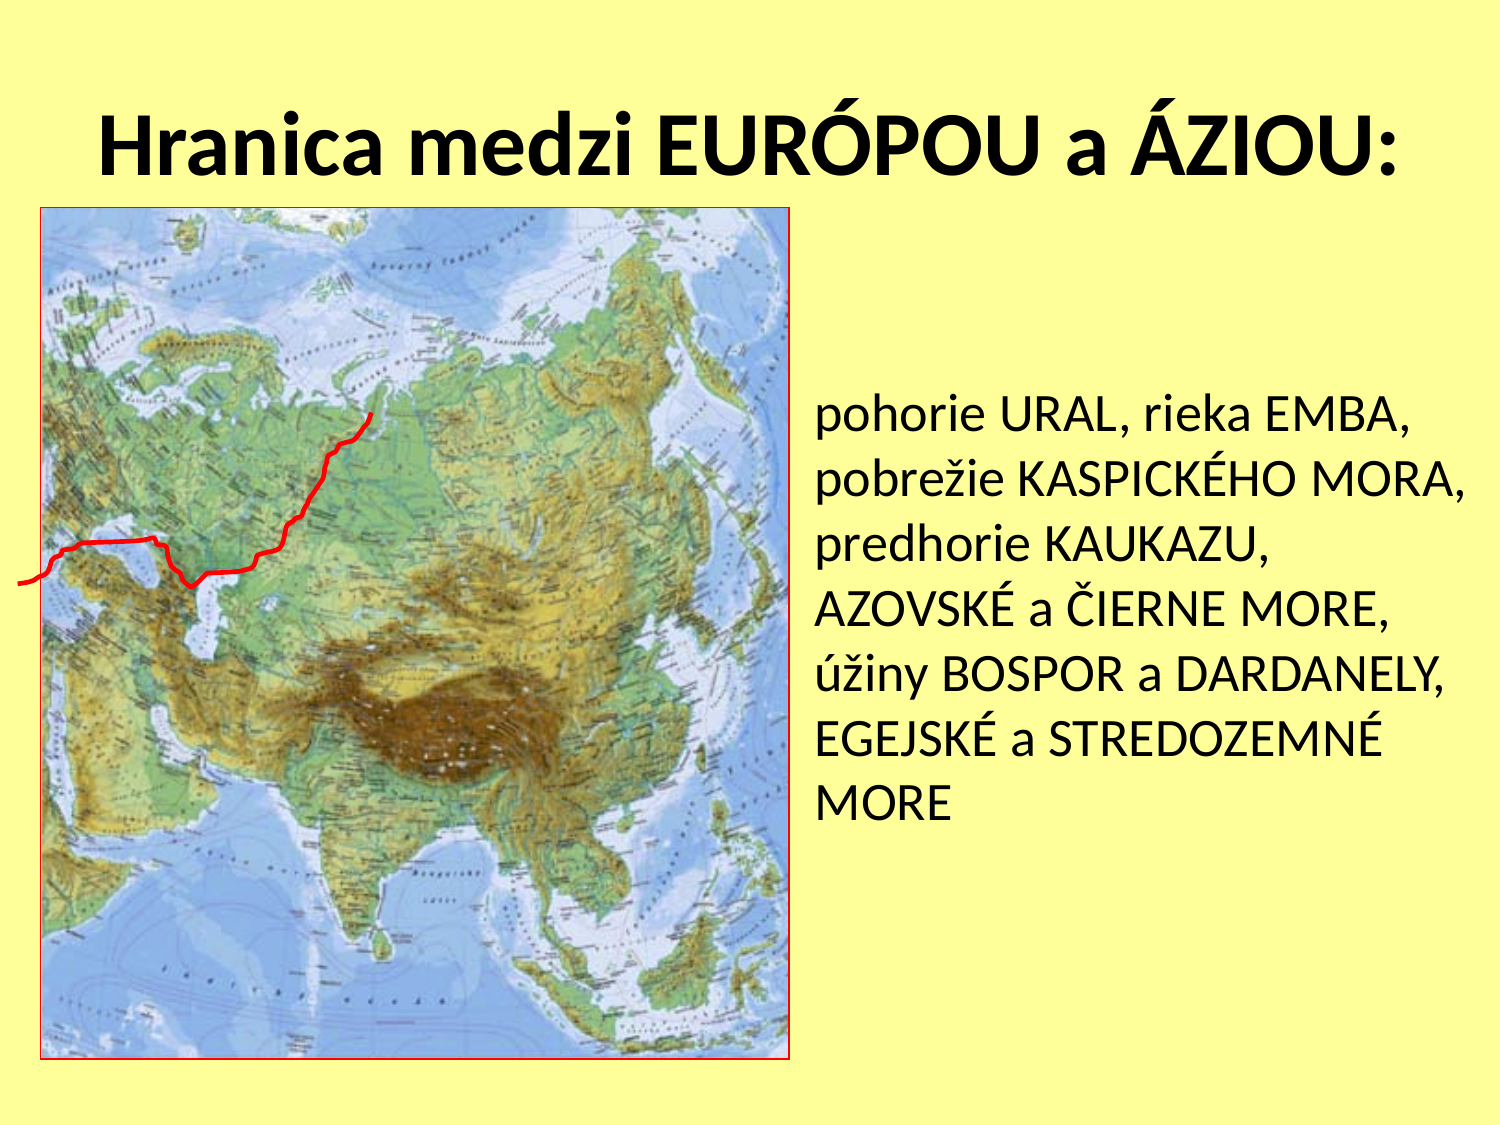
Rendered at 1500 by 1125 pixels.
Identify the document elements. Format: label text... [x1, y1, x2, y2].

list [41, 207, 789, 1059]
text_box pohorie URAL, rieka EMBA, pobrežie KASPICKÉHO MORA, predhorie KAUKAZU, AZOVSKÉ a ČIERNE MORE, úžiny BOSPOR a DARDANELY, EGEJSKÉ a STREDOZEMNÉ MORE [799, 369, 1483, 840]
text_box [17, 575, 35, 586]
title Hranica medzi EURÓPOU a ÁZIOU: [75, 45, 1425, 233]
